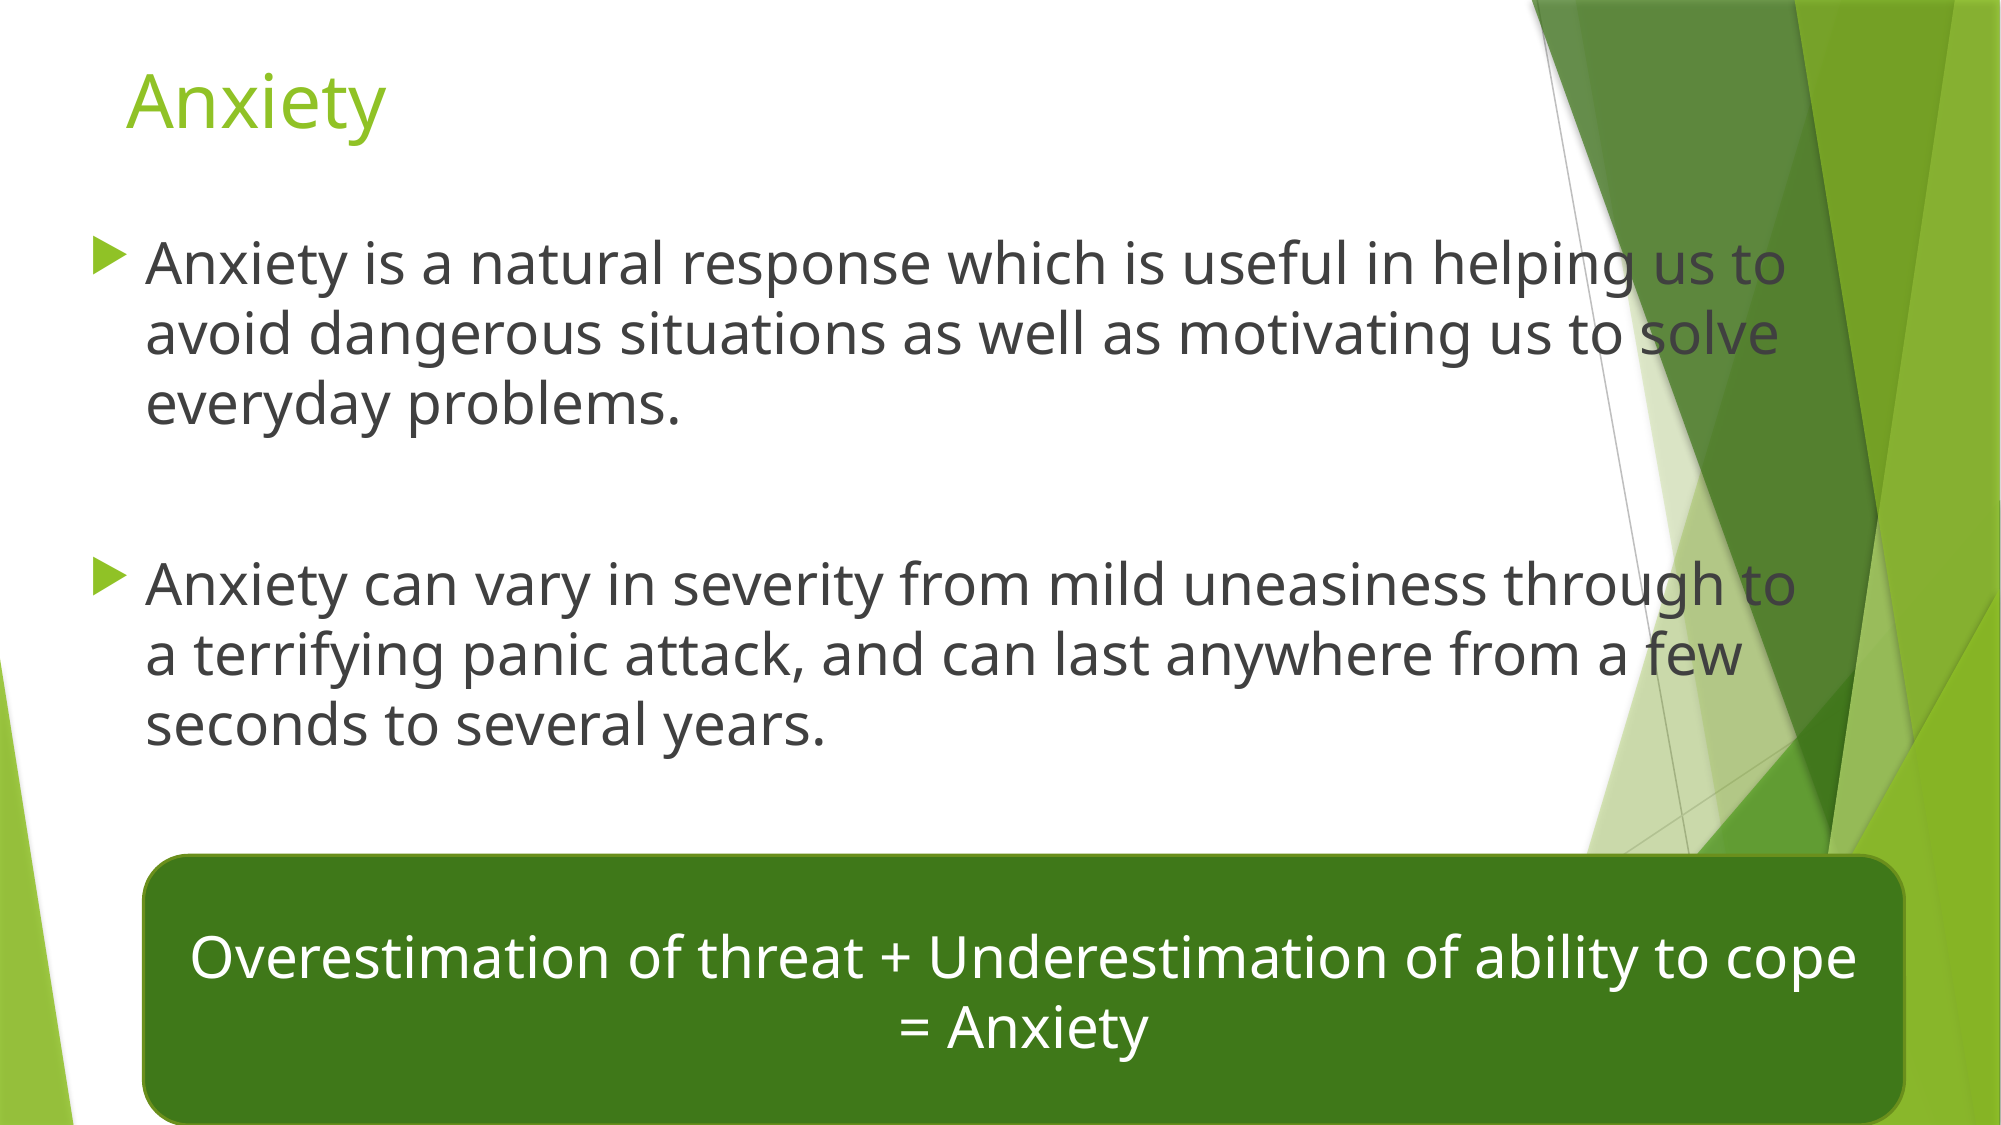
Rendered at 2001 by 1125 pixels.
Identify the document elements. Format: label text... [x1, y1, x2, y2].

text_box Overestimation of threat + Underestimation of ability to cope = Anxiety [141, 853, 1907, 1125]
list Anxiety is a natural response which is useful in helping us to avoid dangerous situations as well as motivating us to solve everyday problems. Anxiety can vary in severity from mild uneasiness through to a terrifying panic attack, and can last anywhere from a few seconds to several years. [74, 218, 1829, 856]
title Anxiety [111, 46, 1522, 218]
